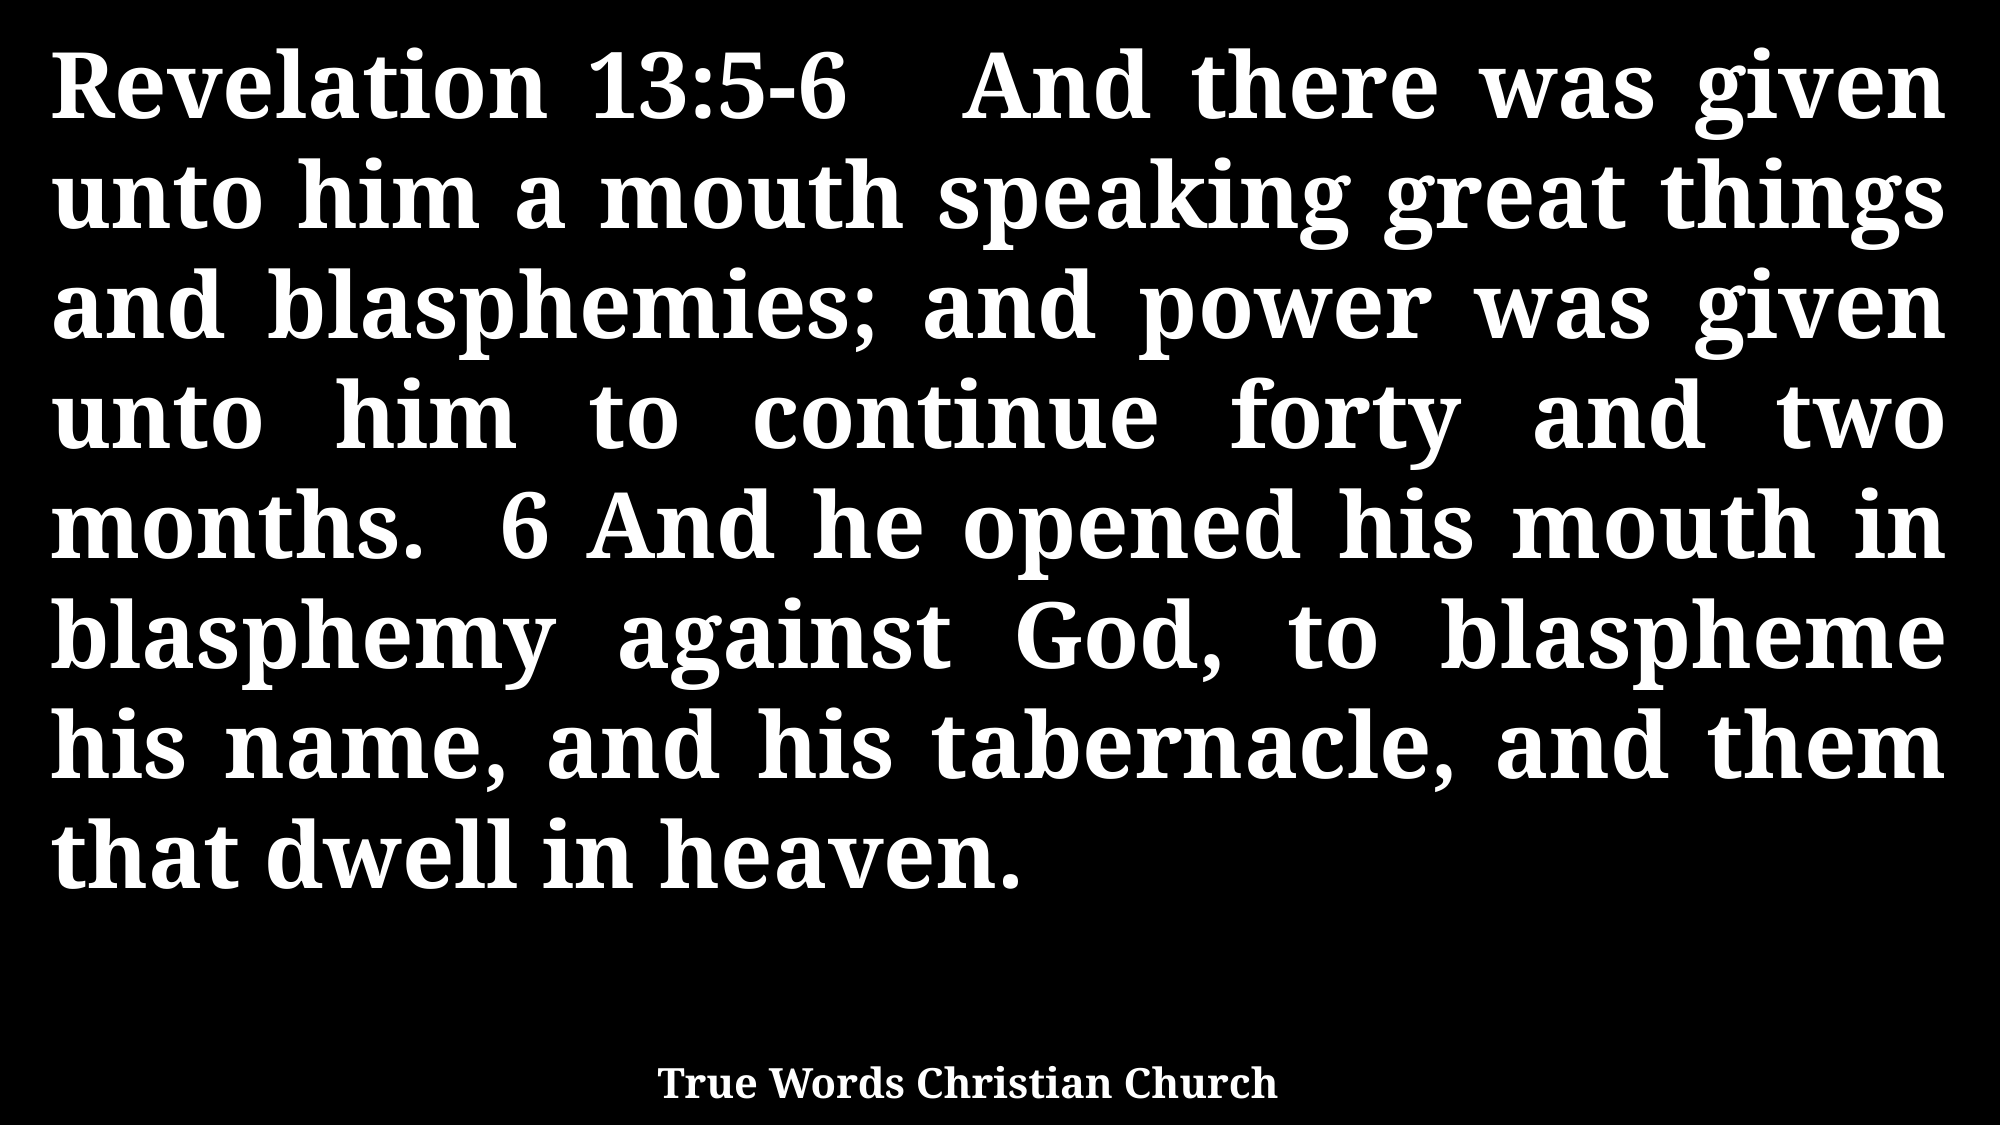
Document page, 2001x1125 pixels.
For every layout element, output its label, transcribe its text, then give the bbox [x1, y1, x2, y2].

text_box Revelation 13:5-6 And there was given unto him a mouth speaking great things and blasphemies; and power was given unto him to continue forty and two months. 6 And he opened his mouth in blasphemy against God, to blaspheme his name, and his tabernacle, and them that dwell in heaven. [35, 19, 1965, 915]
text_box True Words Christian Church [642, 1049, 1294, 1114]
